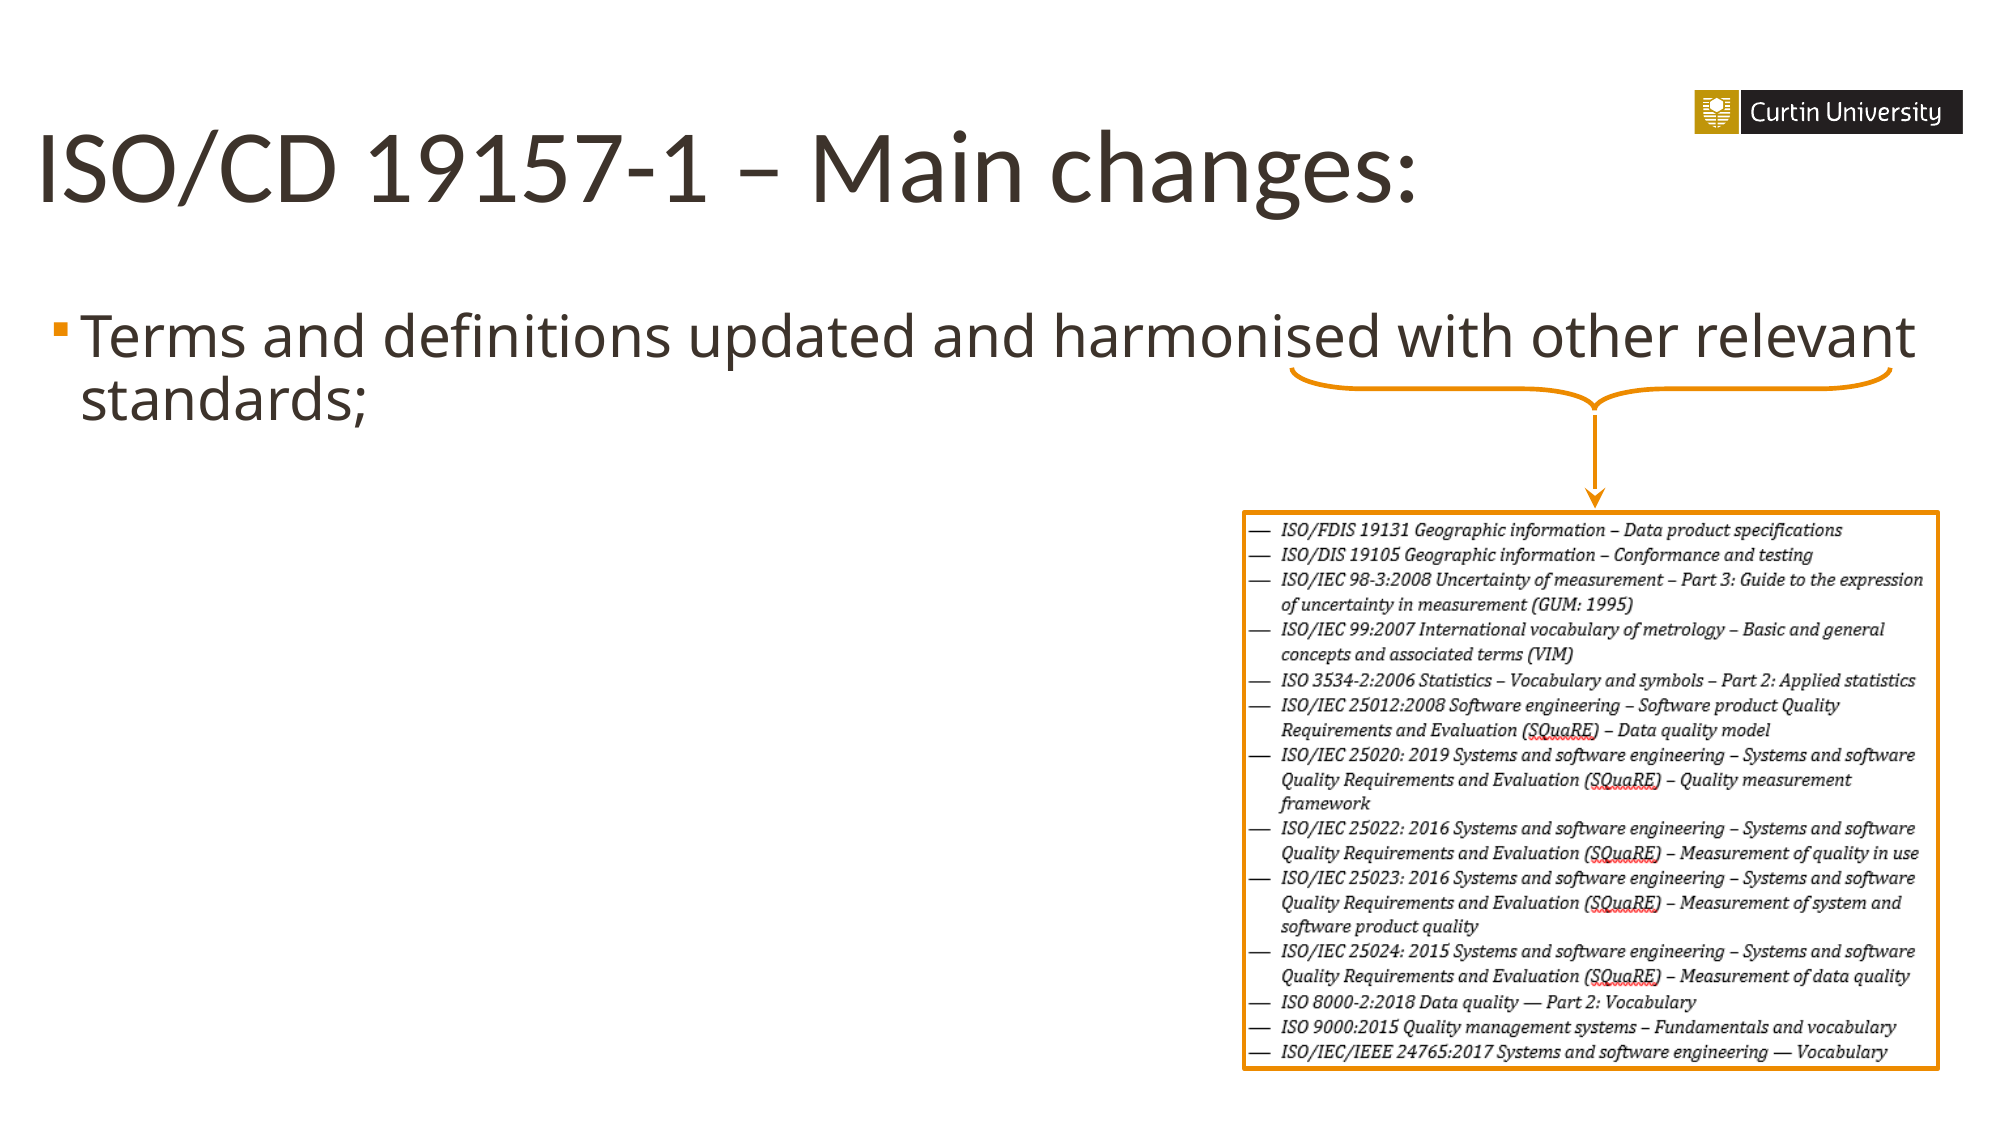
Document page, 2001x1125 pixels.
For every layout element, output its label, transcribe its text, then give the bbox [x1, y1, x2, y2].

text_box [1246, 367, 1936, 1066]
title ISO/CD 19157-1 – Main changes: [35, 59, 1637, 278]
list Terms and definitions updated and harmonised with other relevant standards; [35, 299, 1964, 1066]
